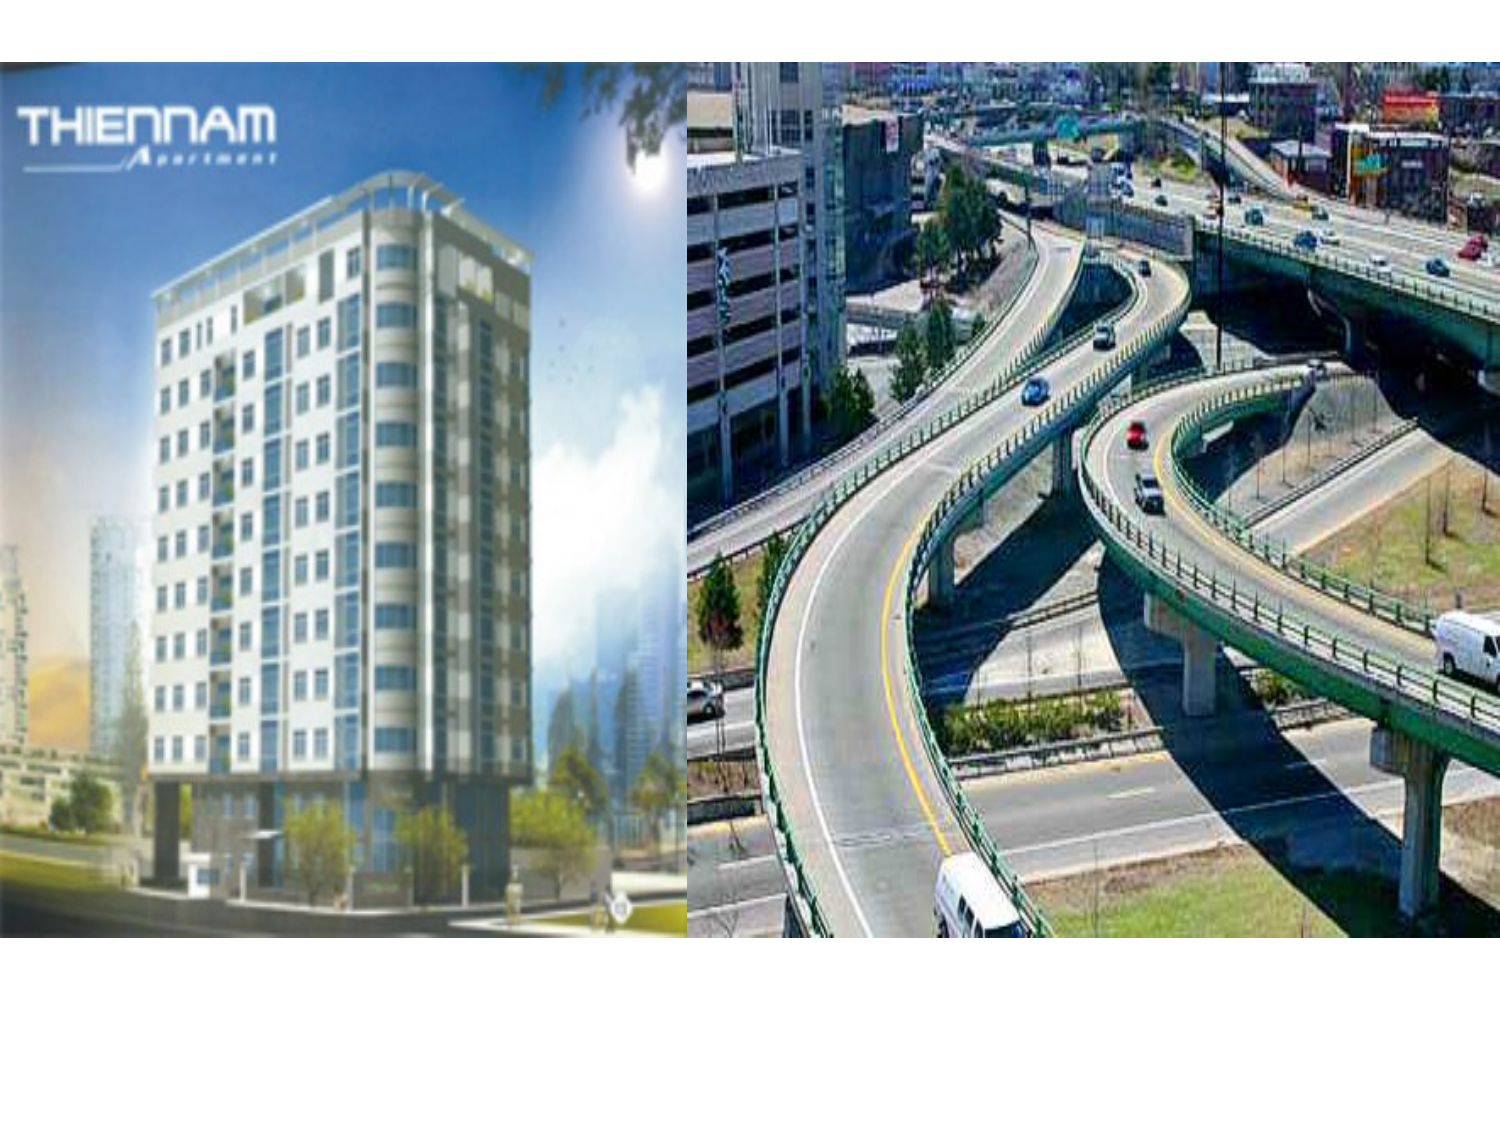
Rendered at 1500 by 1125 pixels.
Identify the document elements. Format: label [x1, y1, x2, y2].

picture [0, 62, 1500, 938]
